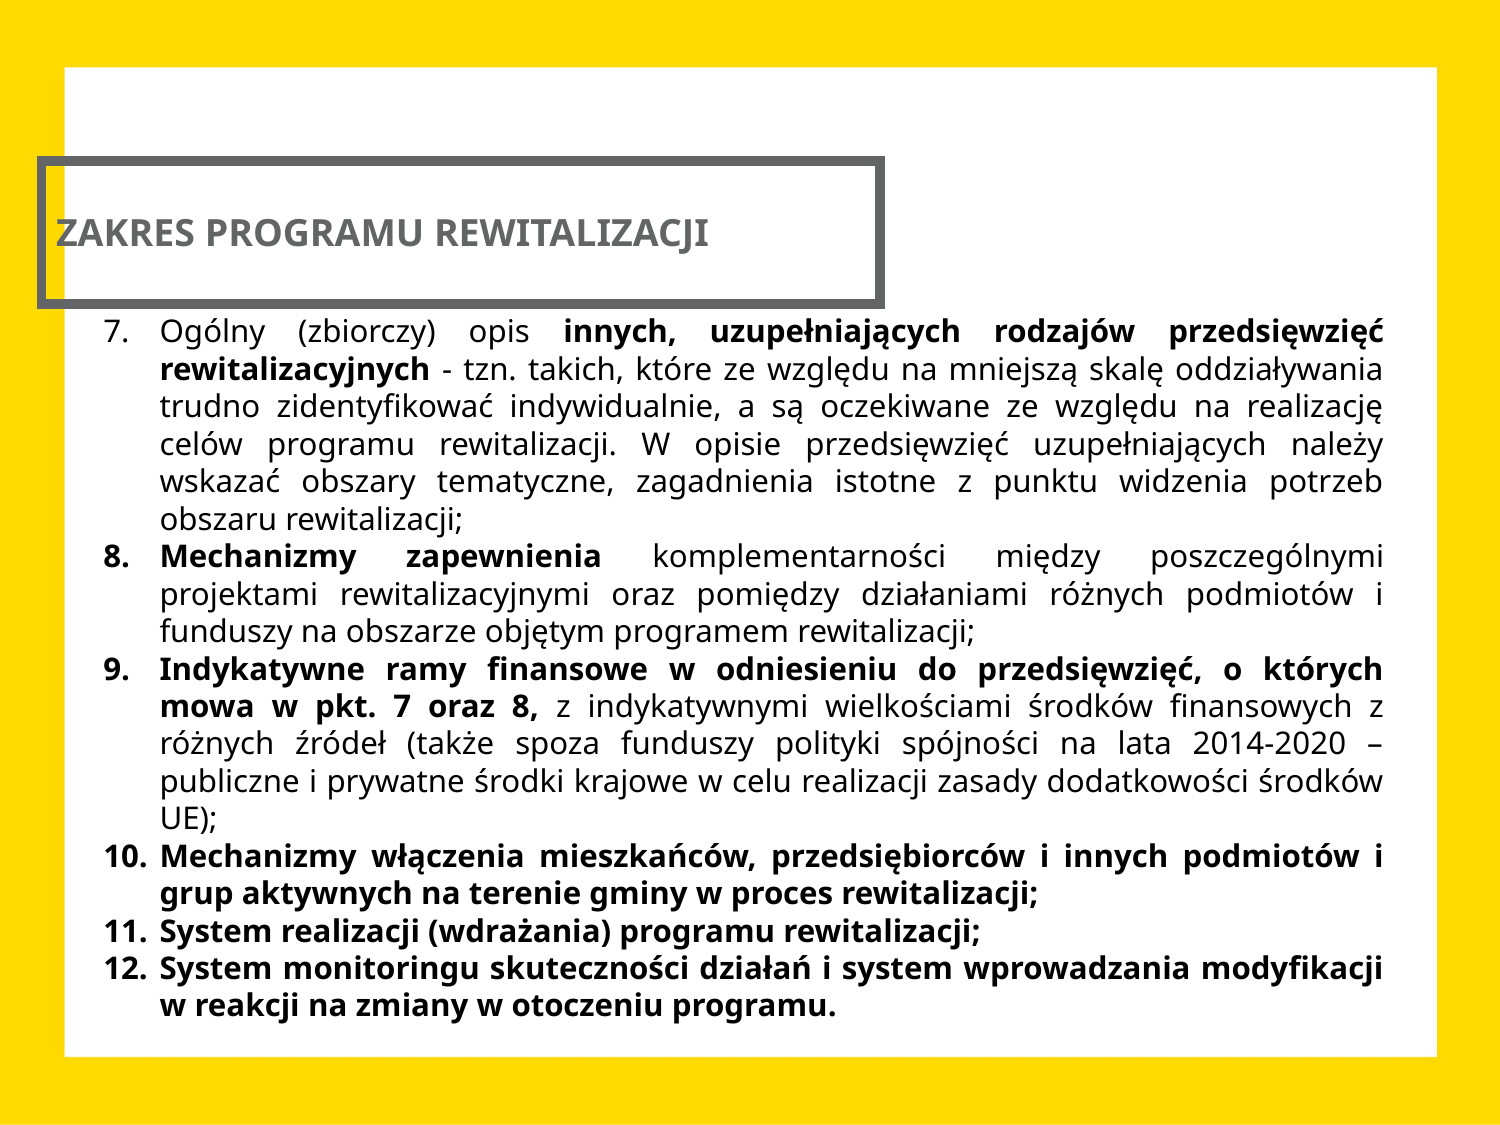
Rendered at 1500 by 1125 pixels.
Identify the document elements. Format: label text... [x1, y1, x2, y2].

text_box ZAKRES PROGRAMU REWITALIZACJI [41, 160, 880, 305]
picture [0, 0, 1500, 1125]
text_box Ogólny (zbiorczy) opis innych, uzupełniających rodzajów przedsięwzięć rewitalizacyjnych - tzn. takich, które ze względu na mniejszą skalę oddziaływania trudno zidentyfikować indywidualnie, a są oczekiwane ze względu na realizację celów programu rewitalizacji. W opisie przedsięwzięć uzupełniających należy wskazać obszary tematyczne, zagadnienia istotne z punktu widzenia potrzeb obszaru rewitalizacji; Mechanizmy zapewnienia komplementarności między poszczególnymi projektami rewitalizacyjnymi oraz pomiędzy działaniami różnych podmiotów i funduszy na obszarze objętym programem rewitalizacji; Indykatywne ramy finansowe w odniesieniu do przedsięwzięć, o których mowa w pkt. 7 oraz 8, z indykatywnymi wielkościami środków finansowych z różnych źródeł (także spoza funduszy polityki spójności na lata 2014-2020 – publiczne i prywatne środki krajowe w celu realizacji zasady dodatkowości środków UE); Mechanizmy włączenia mieszkańców, przedsiębiorców i innych podmiotów i grup aktywnych na terenie gminy w proces rewitalizacji; System realizacji (wdrażania) programu rewitalizacji; System monitoringu skuteczności działań i system wprowadzania modyfikacji w reakcji na zmiany w otoczeniu programu. [88, 304, 1400, 1031]
